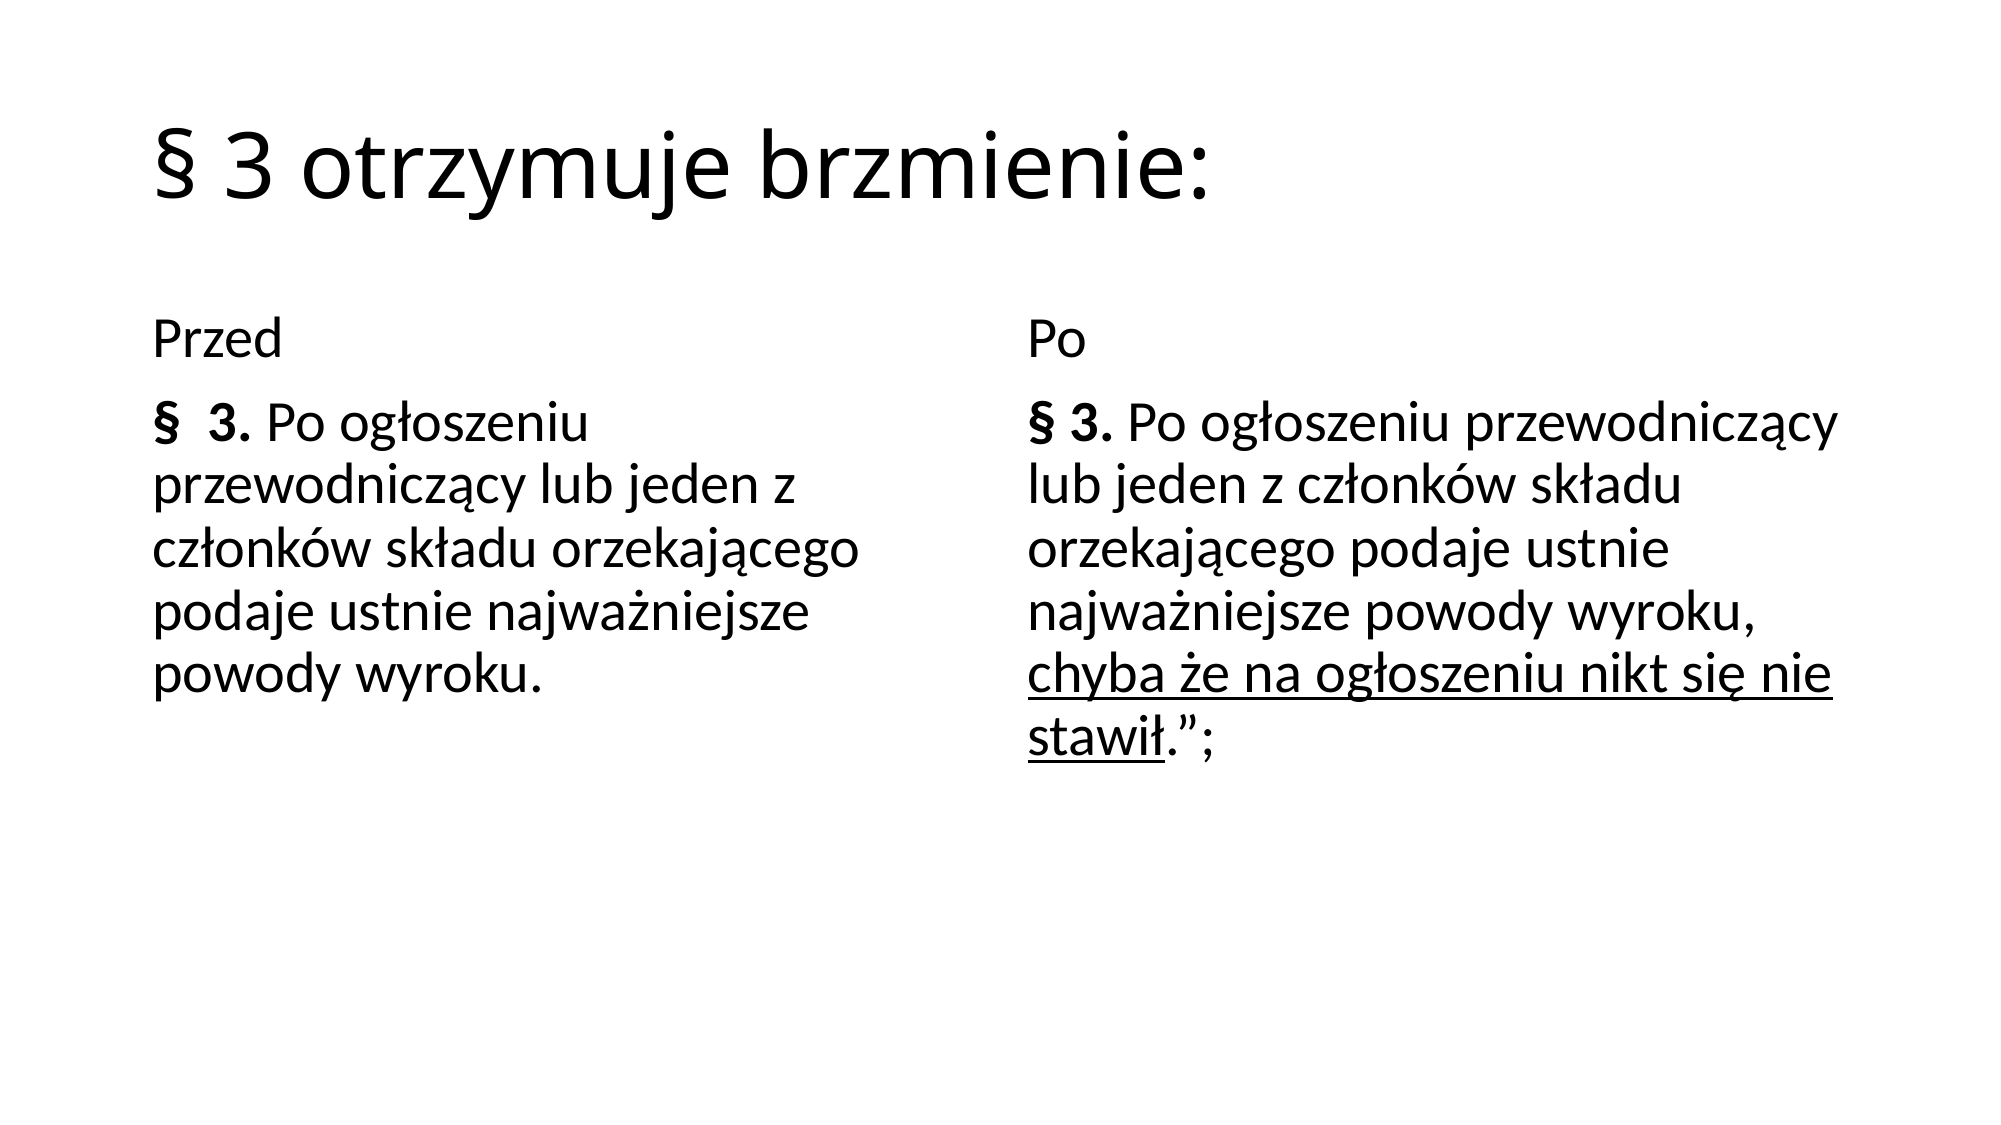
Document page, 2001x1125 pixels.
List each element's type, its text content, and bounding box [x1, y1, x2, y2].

title § 3 otrzymuje brzmienie: [137, 59, 1863, 278]
list Przed § 3. Po ogłoszeniu przewodniczący lub jeden z członków składu orzekającego podaje ustnie najważniejsze powody wyroku. [137, 299, 988, 1014]
list Po § 3. Po ogłoszeniu przewodniczący lub jeden z członków składu orzekającego podaje ustnie najważniejsze powody wyroku, chyba że na ogłoszeniu nikt się nie stawił.”; [1012, 299, 1863, 1014]
